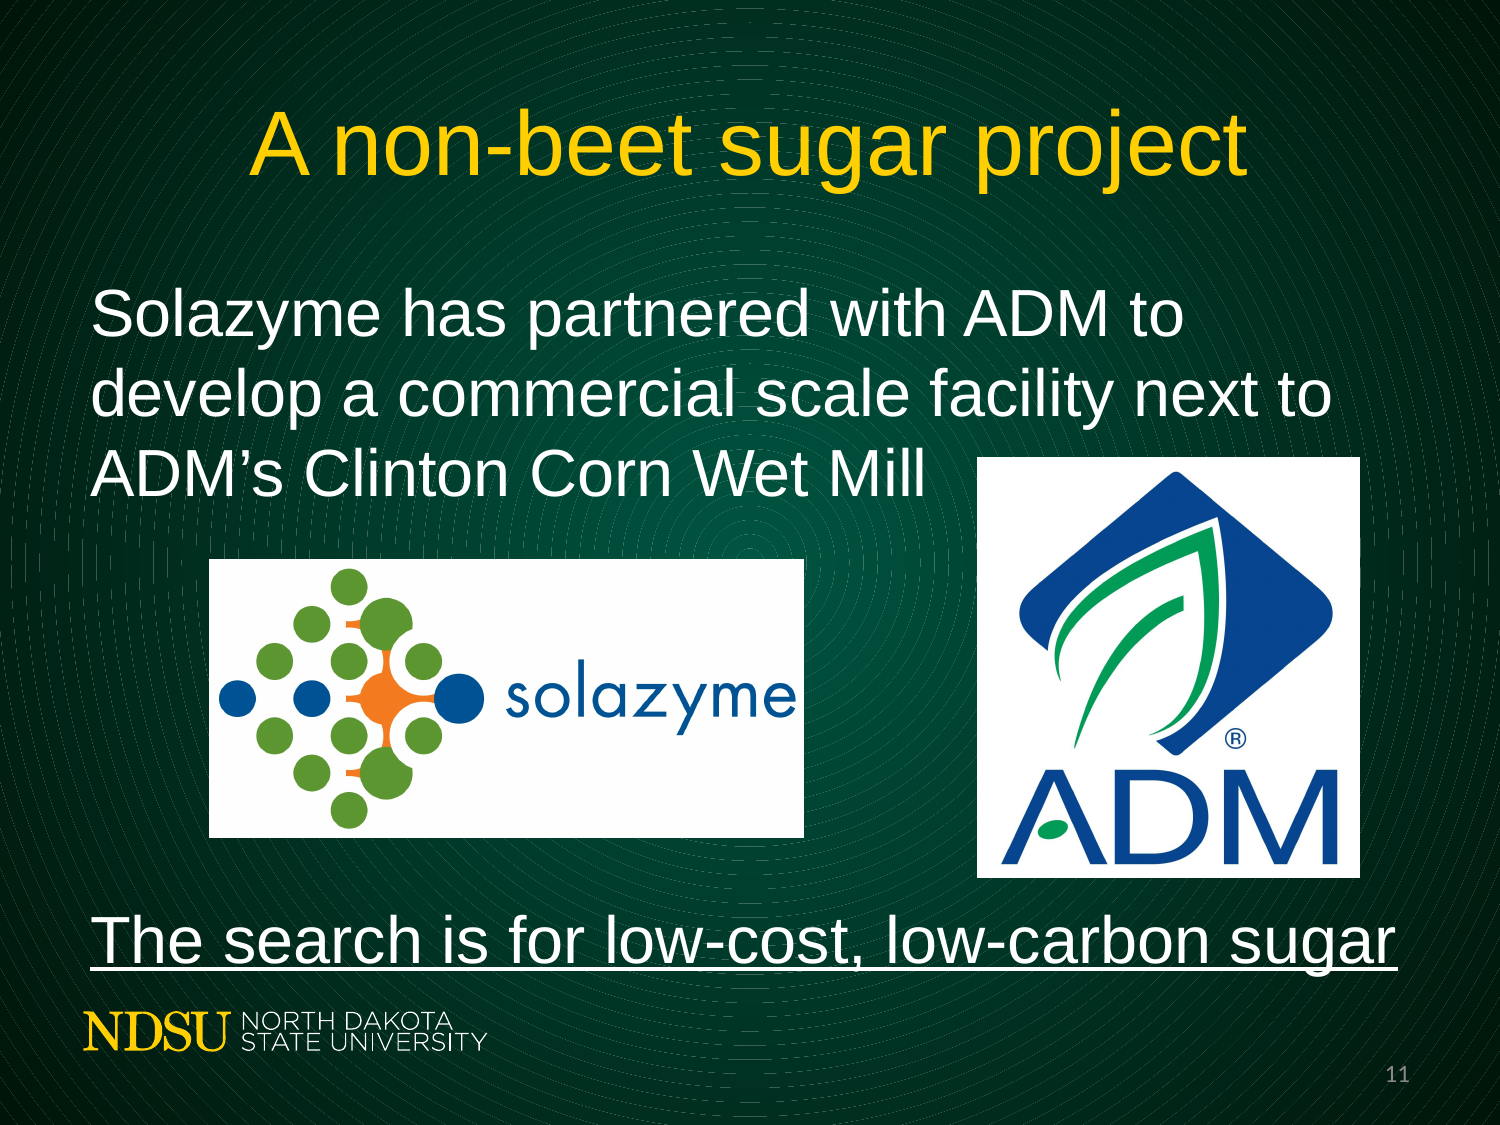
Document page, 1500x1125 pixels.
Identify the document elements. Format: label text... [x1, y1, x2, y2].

title A non-beet sugar project [75, 45, 1425, 233]
list Solazyme has partnered with ADM to develop a commercial scale facility next to ADM’s Clinton Corn Wet Mill The search is for low-cost, low-carbon sugar [75, 262, 1425, 1005]
slide_number 11 [1074, 1042, 1425, 1103]
picture [209, 559, 804, 839]
picture [977, 456, 1360, 878]
